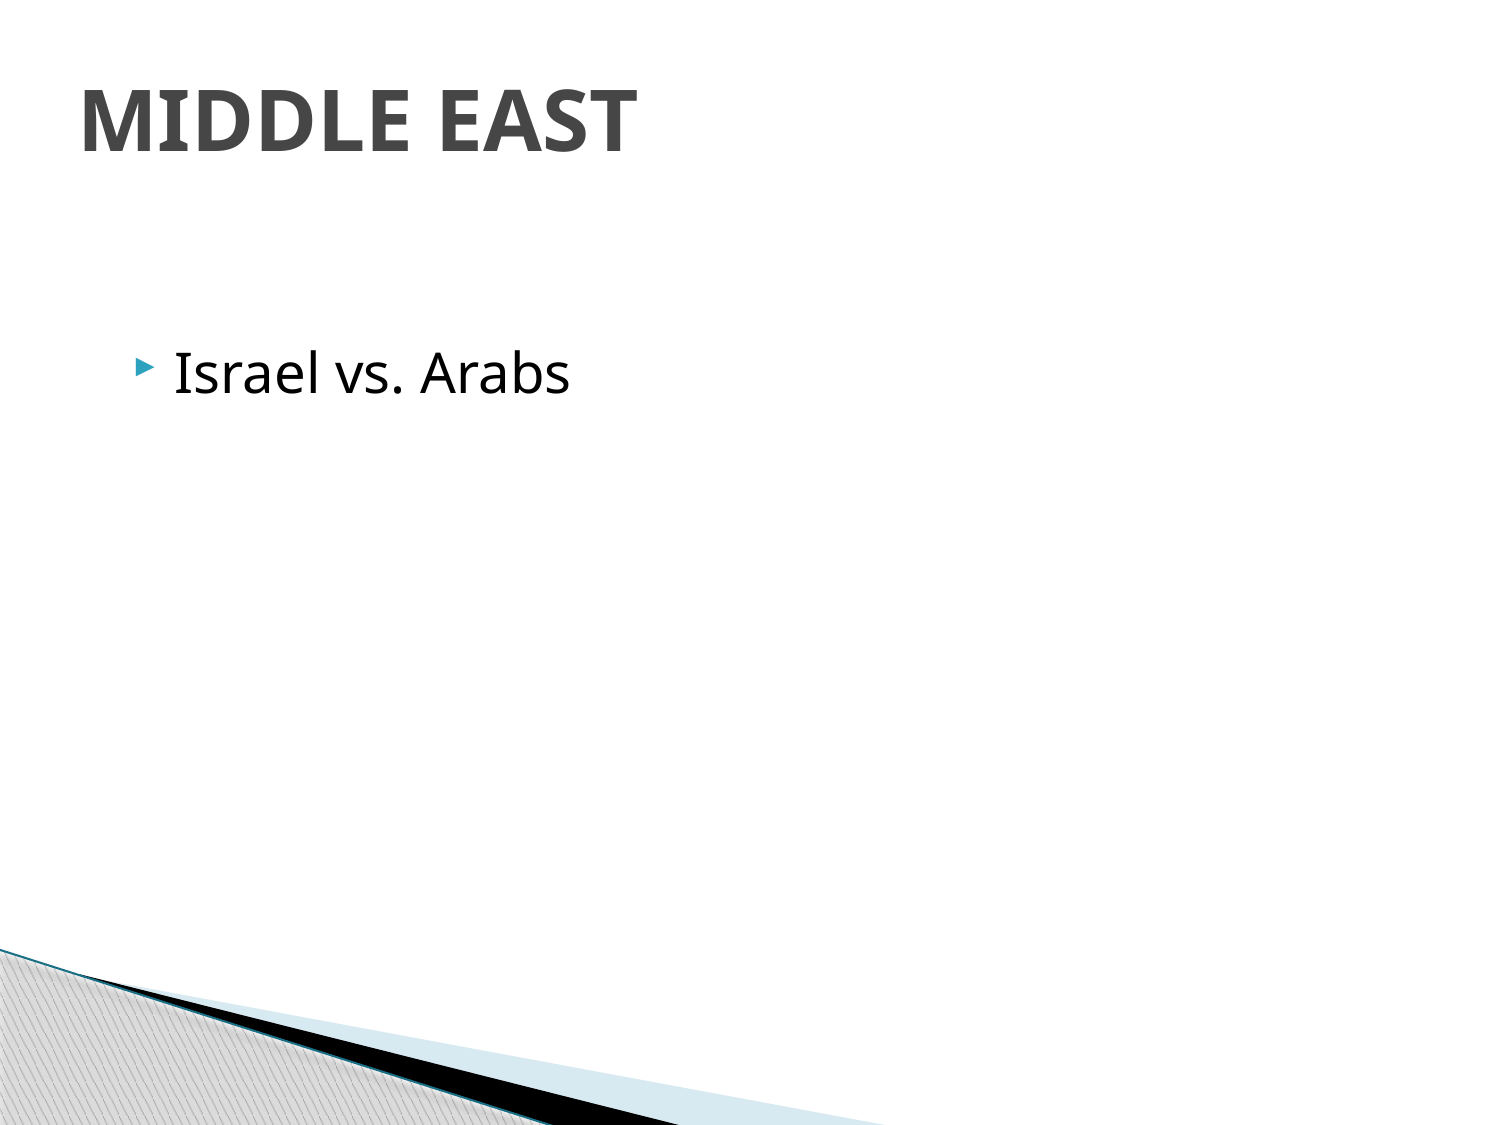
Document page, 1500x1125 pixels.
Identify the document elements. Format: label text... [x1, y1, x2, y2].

list Israel vs. Arabs [99, 337, 1388, 1125]
title MIDDLE EAST [62, 0, 1438, 235]
